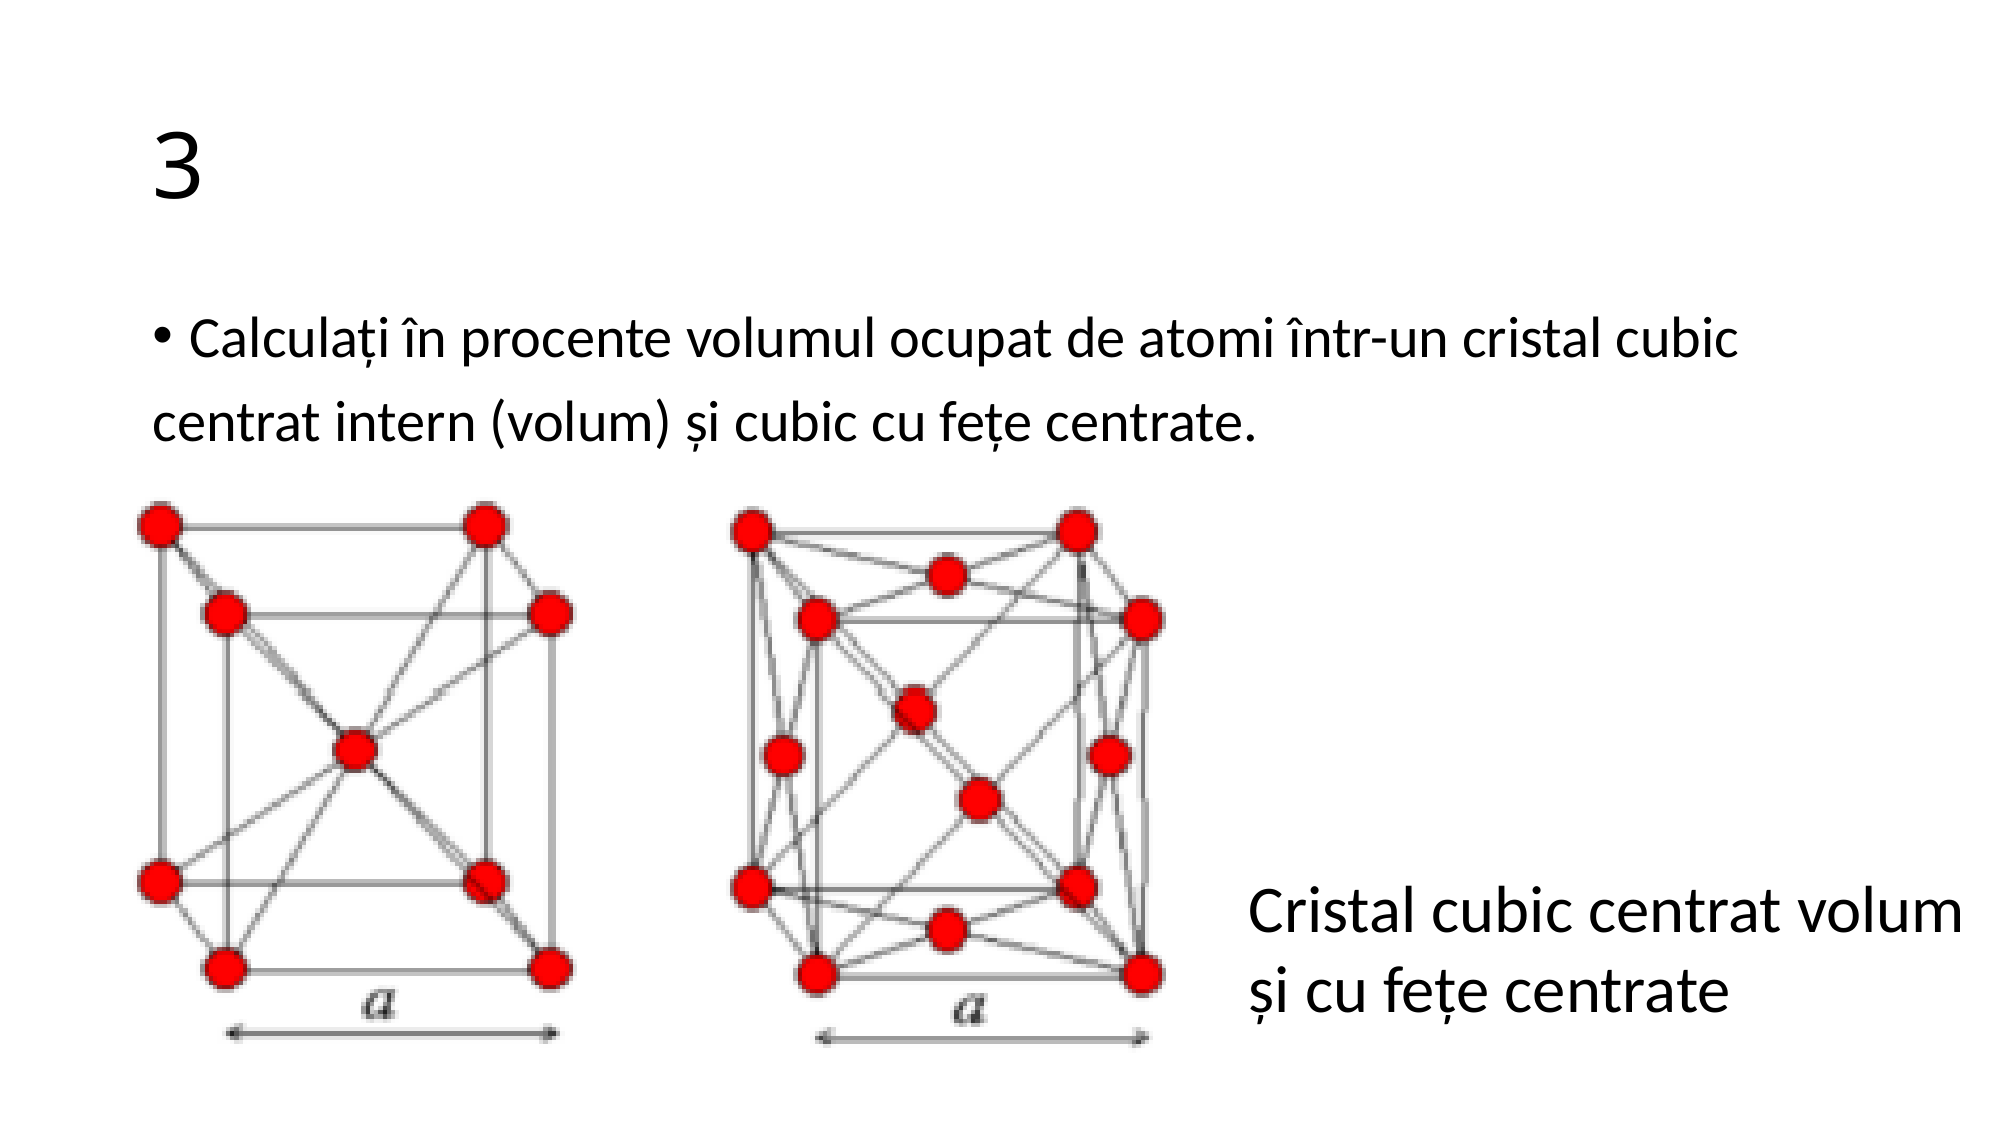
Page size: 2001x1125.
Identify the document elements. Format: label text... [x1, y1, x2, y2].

title 3 [137, 59, 1863, 278]
picture [112, 468, 1247, 1104]
list Calculați în procente volumul ocupat de atomi într-un cristal cubic centrat intern (volum) și cubic cu fețe centrate. [137, 299, 1863, 858]
text_box Cristal cubic centrat volum și cu fețe centrate [1247, 858, 1996, 1034]
